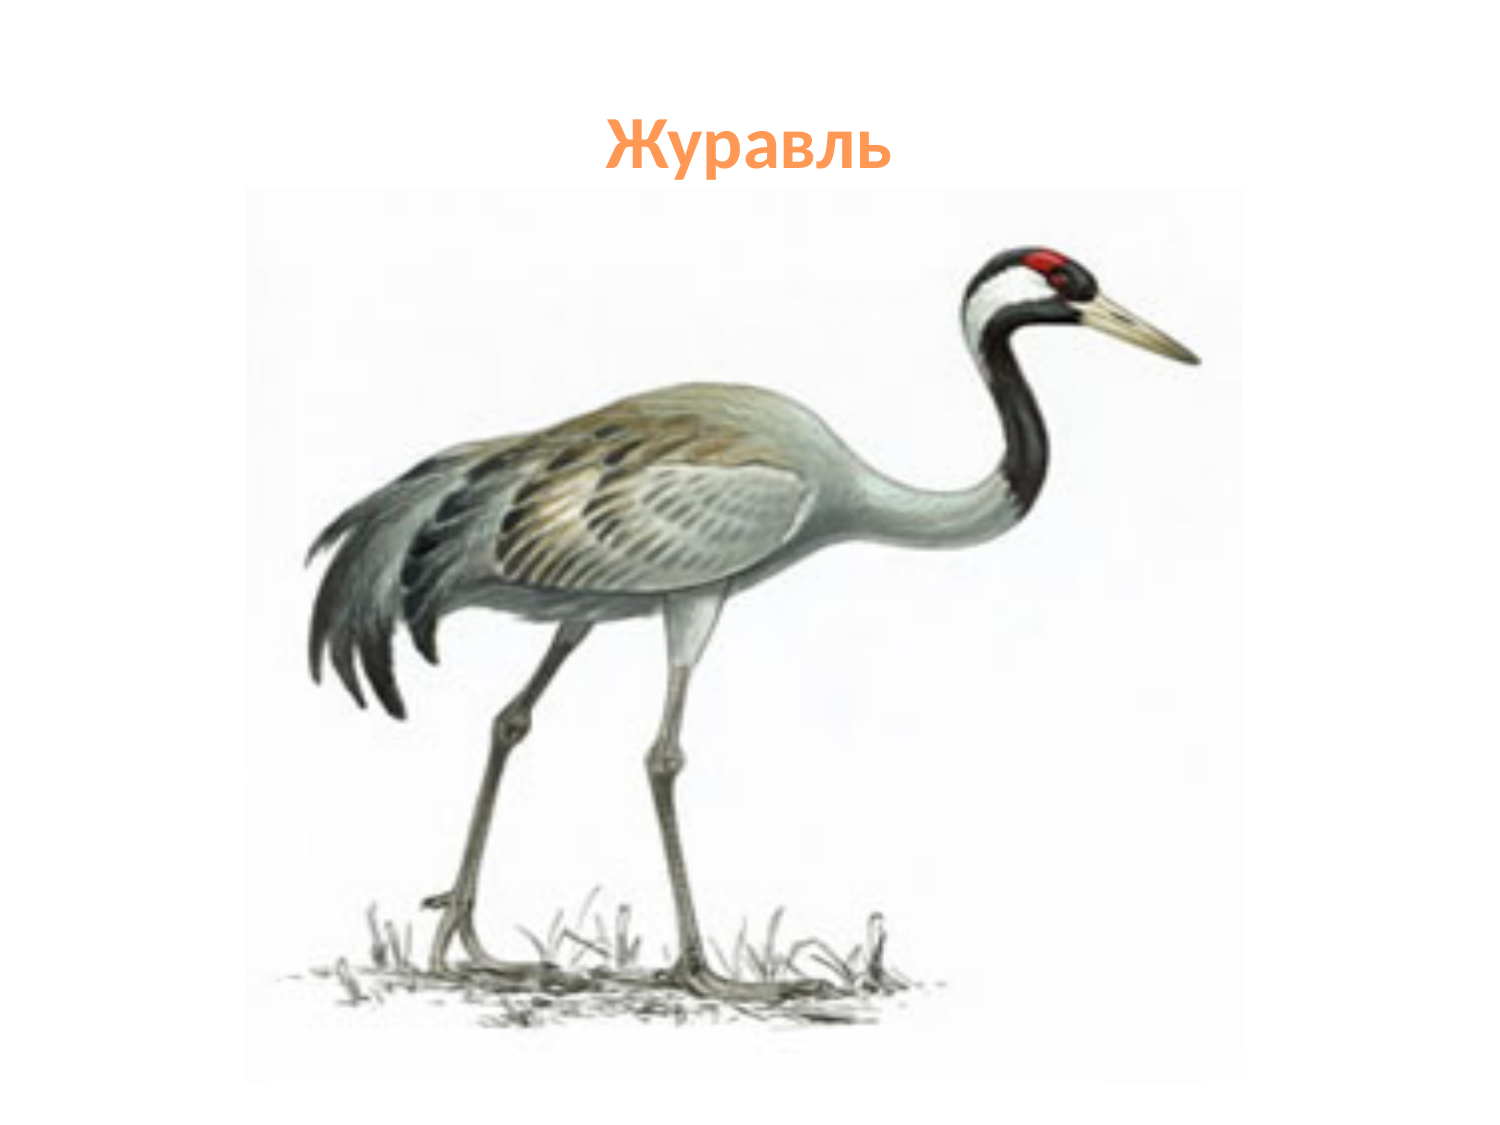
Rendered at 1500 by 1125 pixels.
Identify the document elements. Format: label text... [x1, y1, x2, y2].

title Журавль [75, 45, 1425, 233]
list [245, 187, 1243, 1082]
